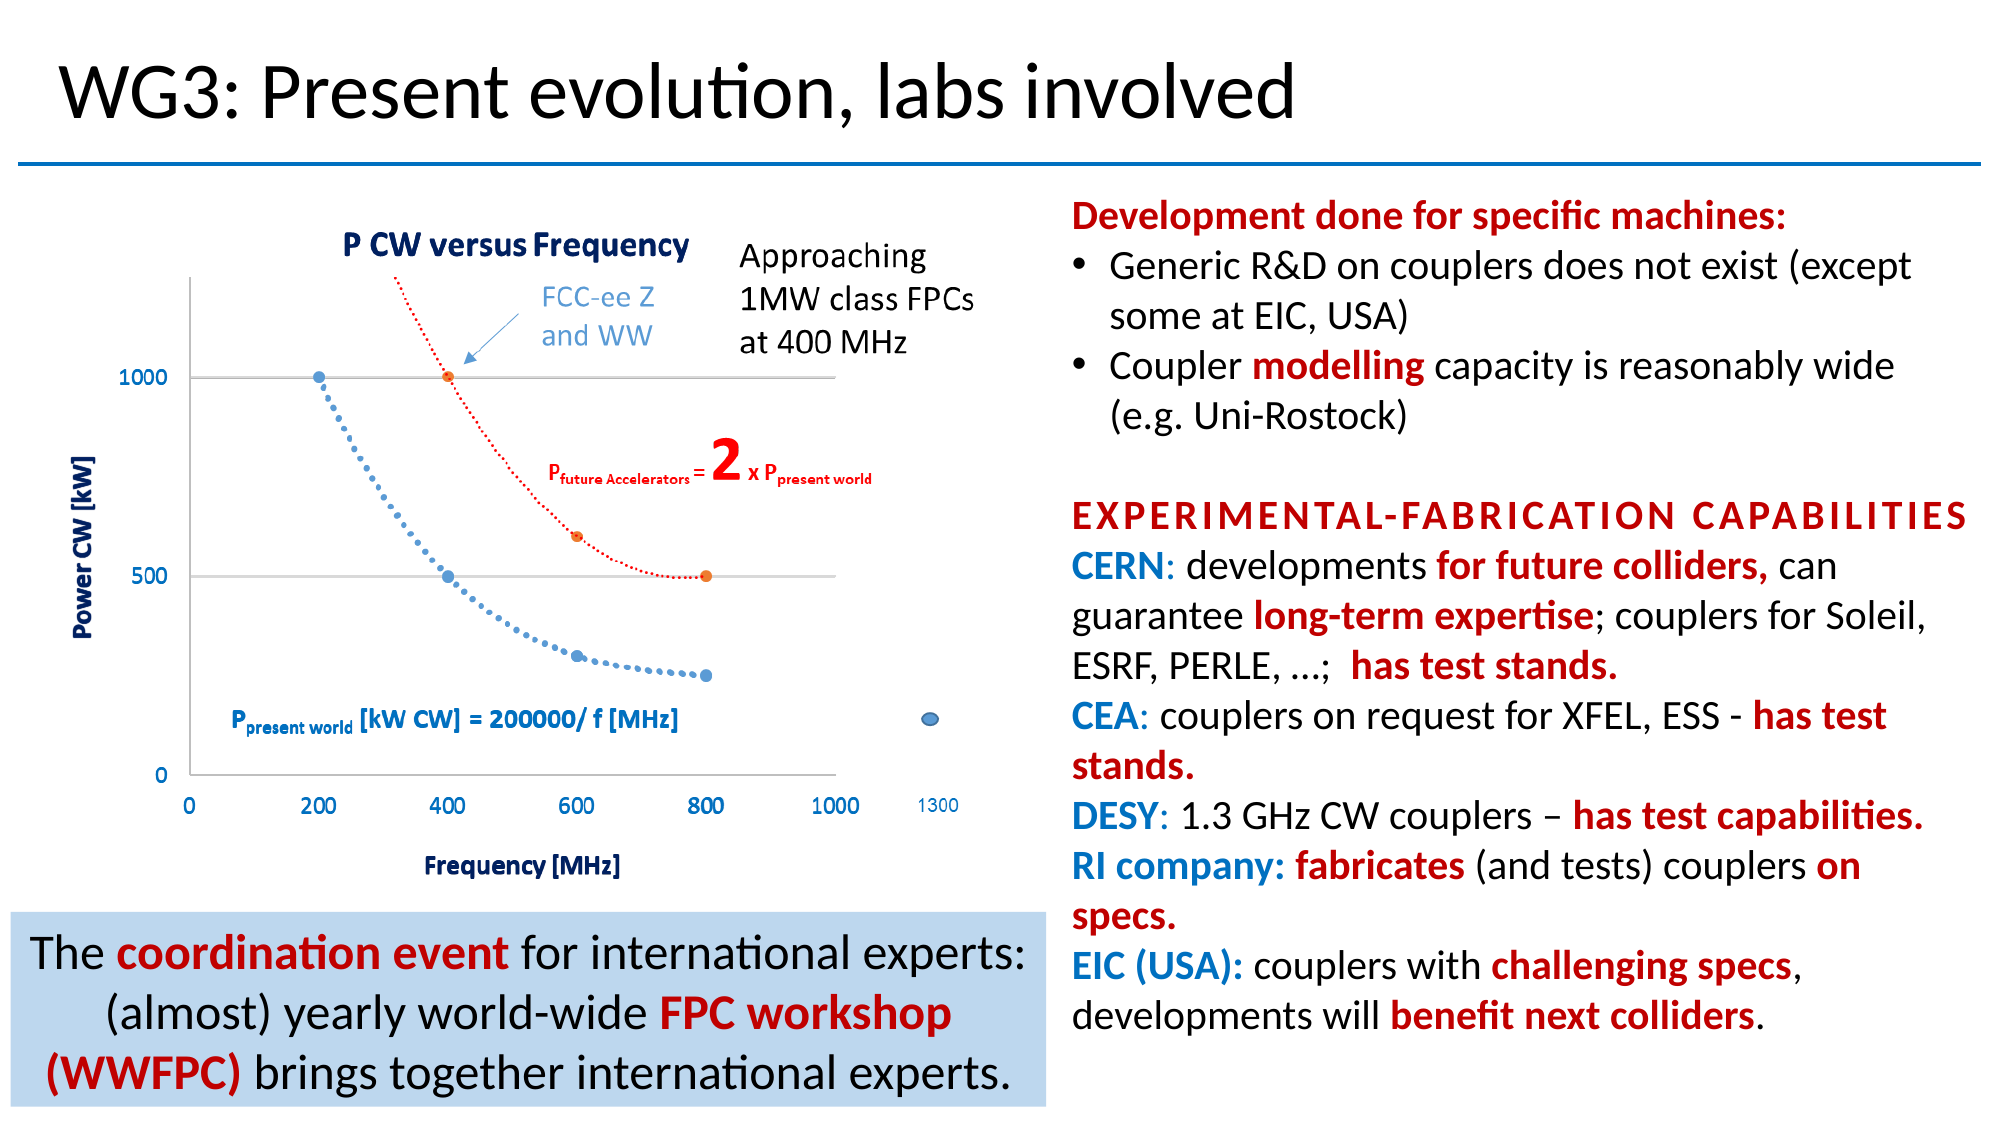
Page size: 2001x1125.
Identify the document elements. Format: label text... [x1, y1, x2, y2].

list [42, 195, 997, 901]
title WG3: Present evolution, labs involved [43, 41, 1590, 144]
list Development done for specific machines: Generic R&D on couplers does not exist (except some at EIC, USA) Coupler modelling capacity is reasonably wide (e.g. Uni-Rostock) EXPERIMENTAL-FABRICATION CAPABILITIES CERN: developments for future colliders, can guarantee long-term expertise; couplers for Soleil, ESRF, PERLE, …; has test stands. CEA: couplers on request for XFEL, ESS - has test stands. DESY: 1.3 GHz CW couplers – has test capabilities. RI company: fabricates (and tests) couplers on specs. EIC (USA): couplers with challenging specs, developments will benefit next colliders. [1056, 180, 1990, 1084]
text_box The coordination event for international experts: (almost) yearly world-wide FPC workshop (WWFPC) brings together international experts. [10, 911, 1047, 1107]
